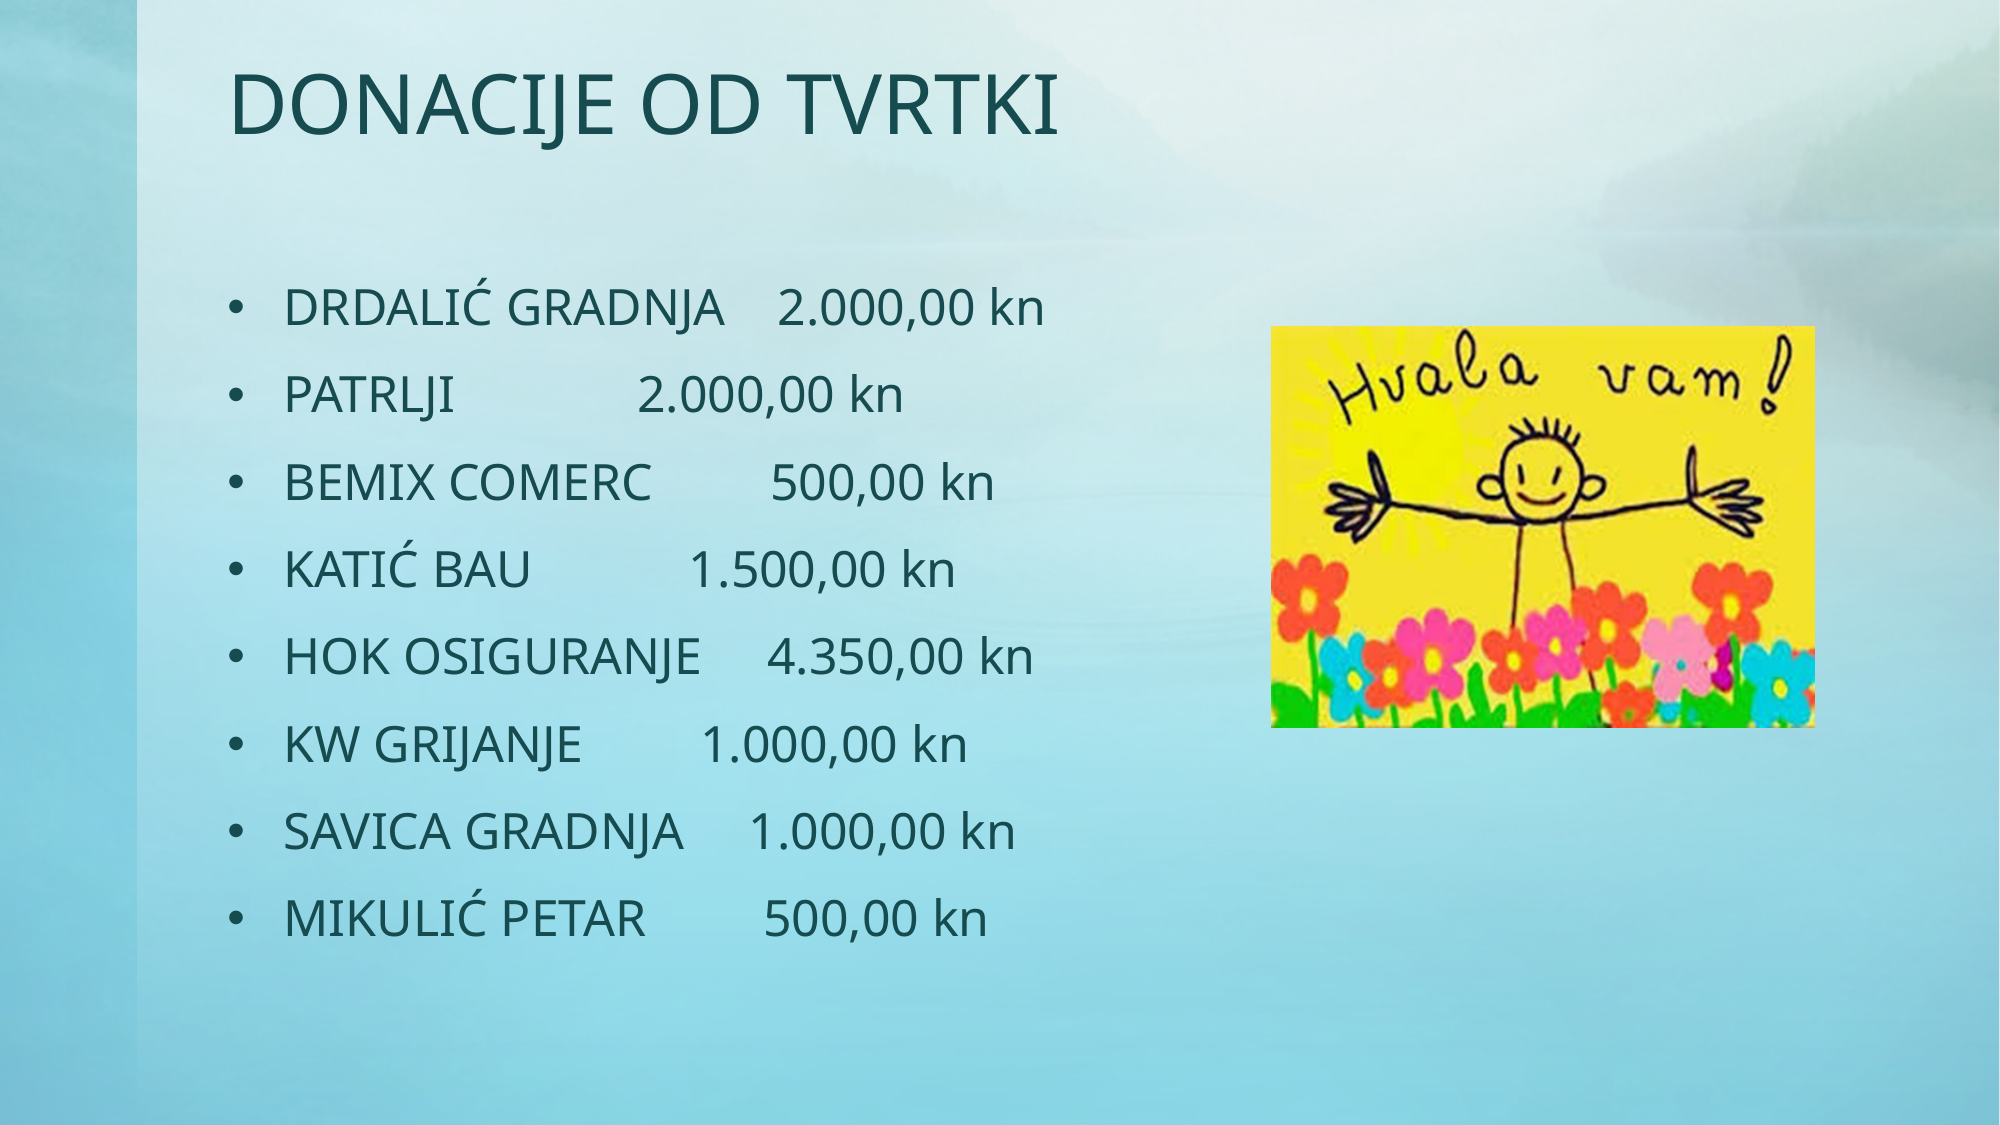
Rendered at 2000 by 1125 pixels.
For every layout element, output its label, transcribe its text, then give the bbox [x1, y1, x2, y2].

list DRDALIĆ GRADNJA 2.000,00 kn PATRLJI 2.000,00 kn BEMIX COMERC 500,00 kn KATIĆ BAU 1.500,00 kn HOK OSIGURANJE 4.350,00 kn KW GRIJANJE 1.000,00 kn SAVICA GRADNJA 1.000,00 kn MIKULIĆ PETAR 500,00 kn [212, 275, 1788, 1013]
title DONACIJE OD TVRTKI [212, 62, 1788, 250]
picture [1271, 326, 1815, 728]
picture [0, 0, 2000, 1125]
